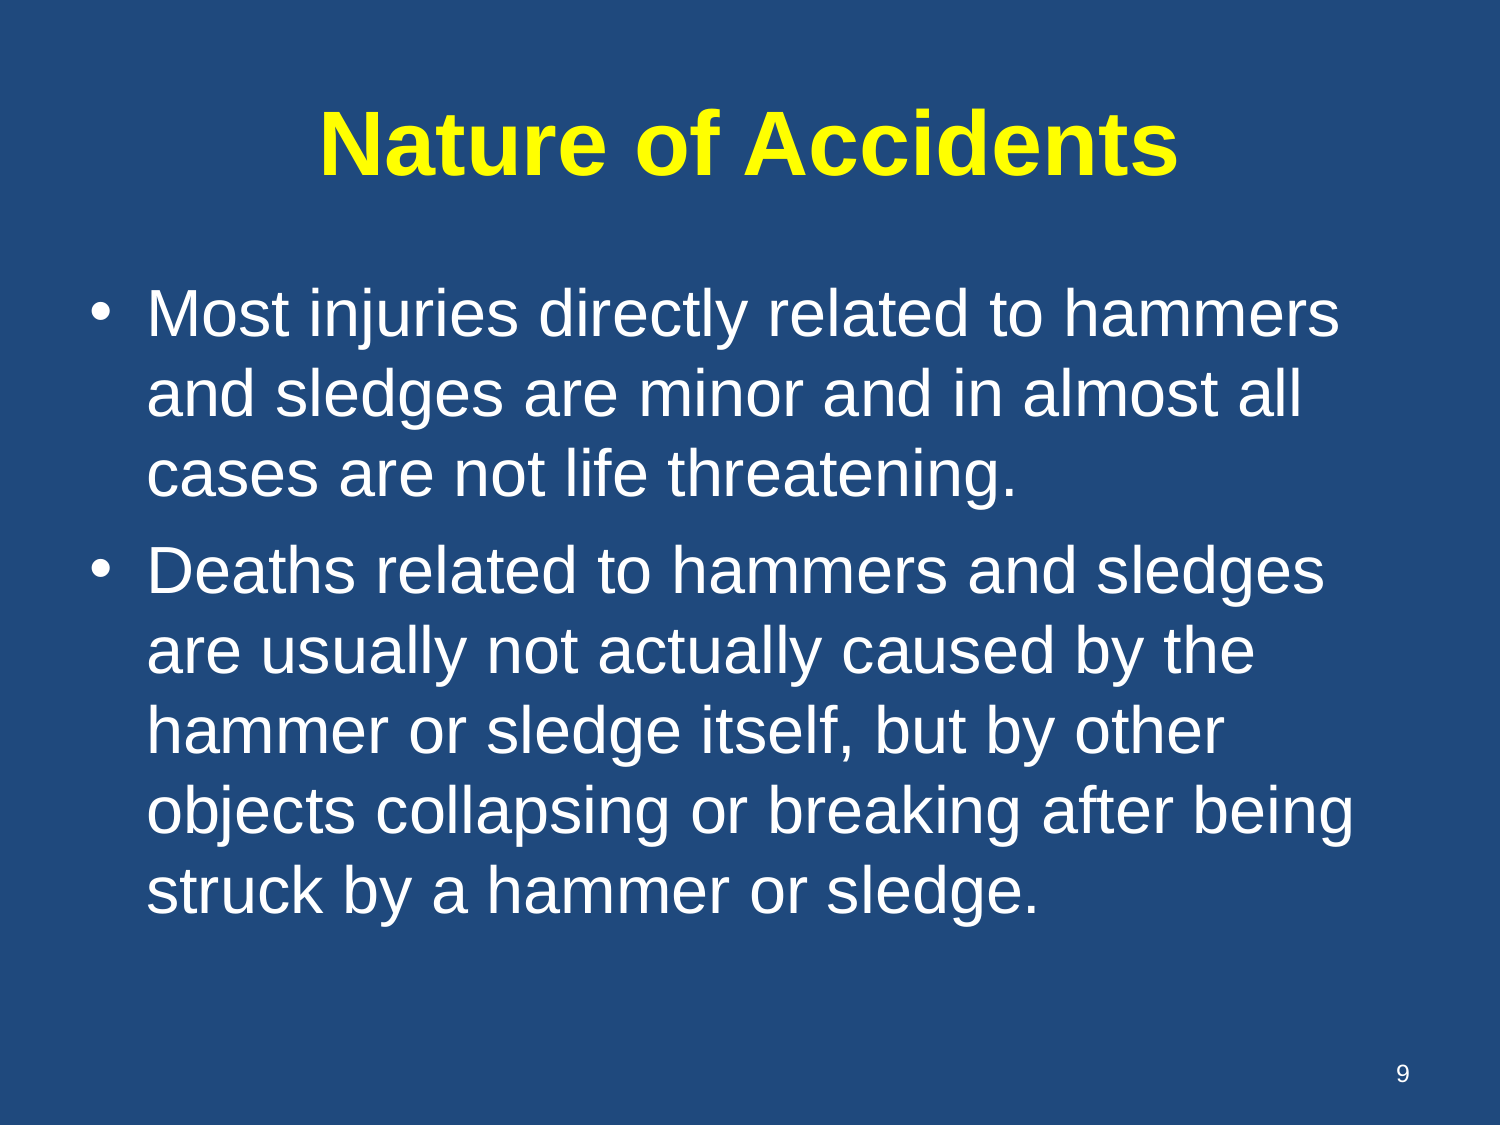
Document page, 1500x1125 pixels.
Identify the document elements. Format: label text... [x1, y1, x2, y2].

title Nature of Accidents [75, 45, 1425, 233]
text_box <number> [1074, 1042, 1425, 1103]
text_box Most injuries directly related to hammers and sledges are minor and in almost all cases are not life threatening. Deaths related to hammers and sledges are usually not actually caused by the hammer or sledge itself, but by other objects collapsing or breaking after being struck by a hammer or sledge. [74, 262, 1425, 1005]
